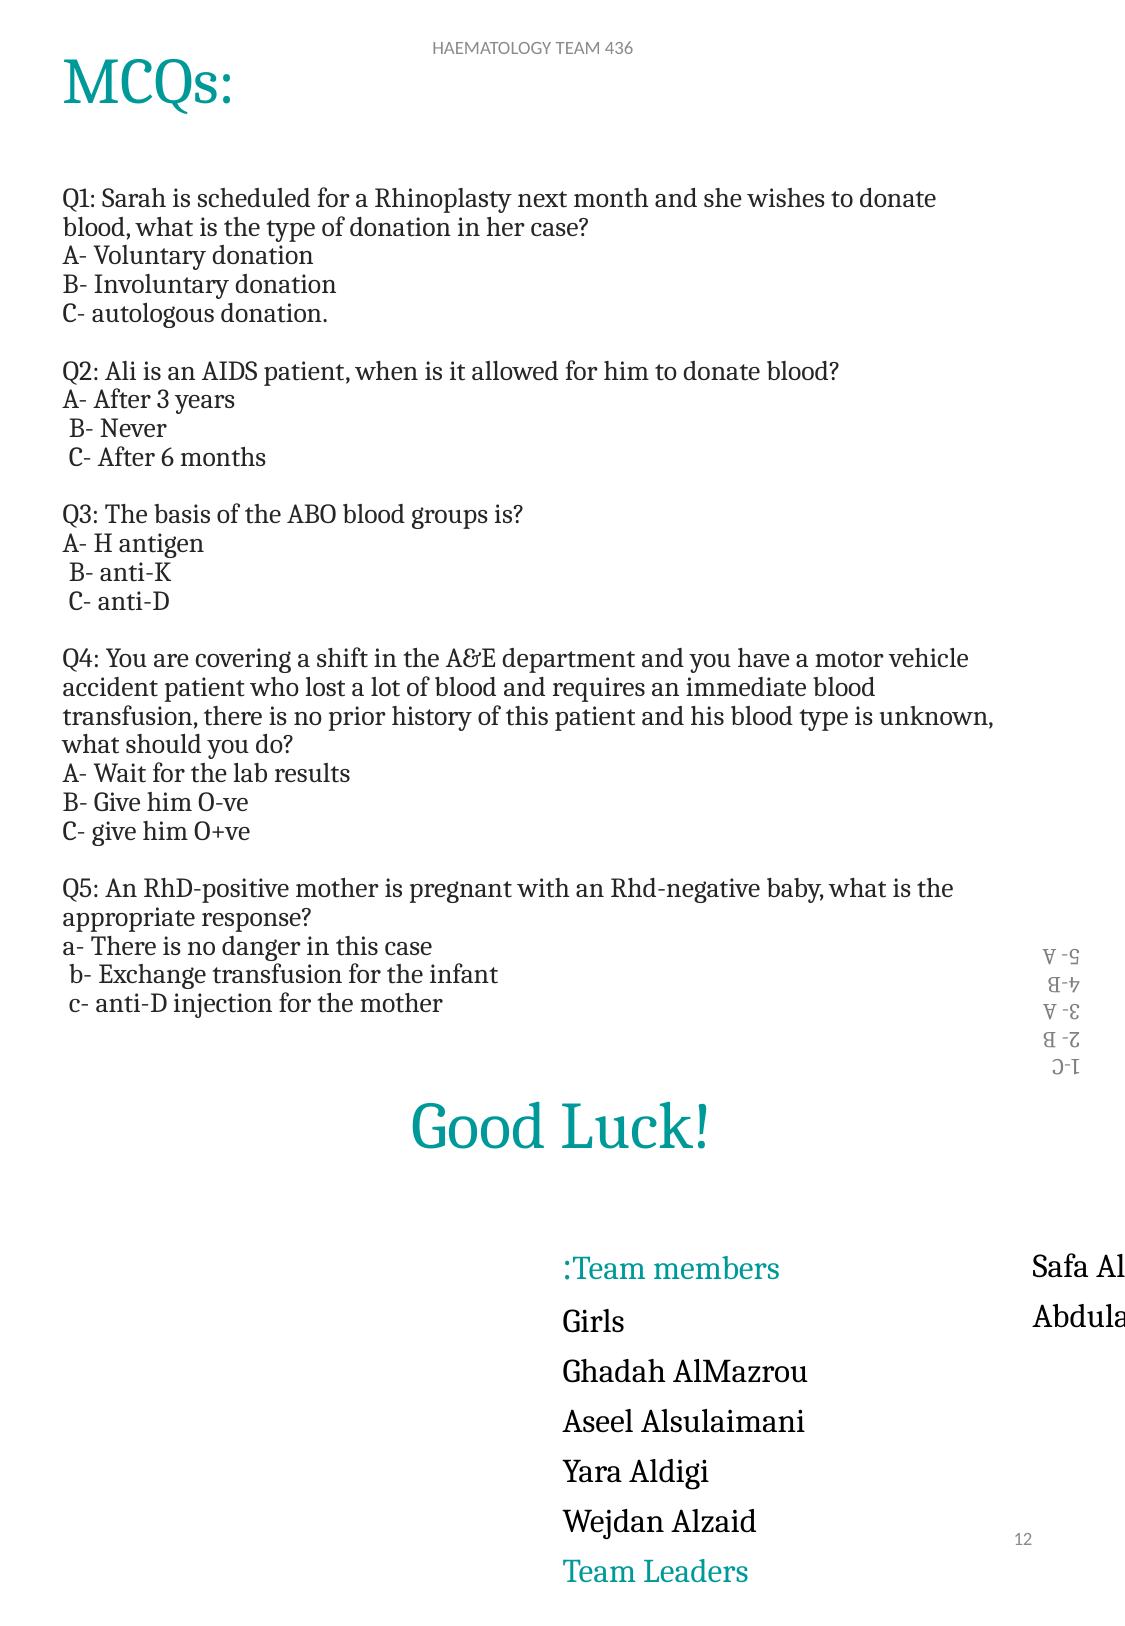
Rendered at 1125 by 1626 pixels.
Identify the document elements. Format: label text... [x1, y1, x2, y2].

list Team members: Girls Ghadah AlMazrou Aseel Alsulaimani Yara Aldigi Wejdan Alzaid Team Leaders Safa Al-Osaimi Abdulaziz Al-Hussainy [77, 1242, 1048, 1607]
footer HAEMATOLOGY TEAM 436 [343, 4, 723, 91]
title MCQs: Q1: Sarah is scheduled for a Rhinoplasty next month and she wishes to donate blood, what is the type of donation in her case? A- Voluntary donation B- Involuntary donation C- autologous donation. Q2: Ali is an AIDS patient, when is it allowed for him to donate blood? A- After 3 years B- Never C- After 6 months Q3: The basis of the ABO blood groups is? A- H antigen B- anti-K C- anti-D Q4: You are covering a shift in the A&E department and you have a motor vehicle accident patient who lost a lot of blood and requires an immediate blood transfusion, there is no prior history of this patient and his blood type is unknown, what should you do? A- Wait for the lab results B- Give him O-ve C- give him O+ve Q5: An RhD-positive mother is pregnant with an Rhd-negative baby, what is the appropriate response? a- There is no danger in this case b- Exchange transfusion for the infant c- anti-D injection for the mother [47, 41, 1018, 1123]
text_box Good Luck! [201, 1074, 924, 1170]
slide_number 12 [794, 1506, 1048, 1593]
text_box 1-C 2- B 3- A 4-B 5- A [1000, 937, 1095, 1090]
